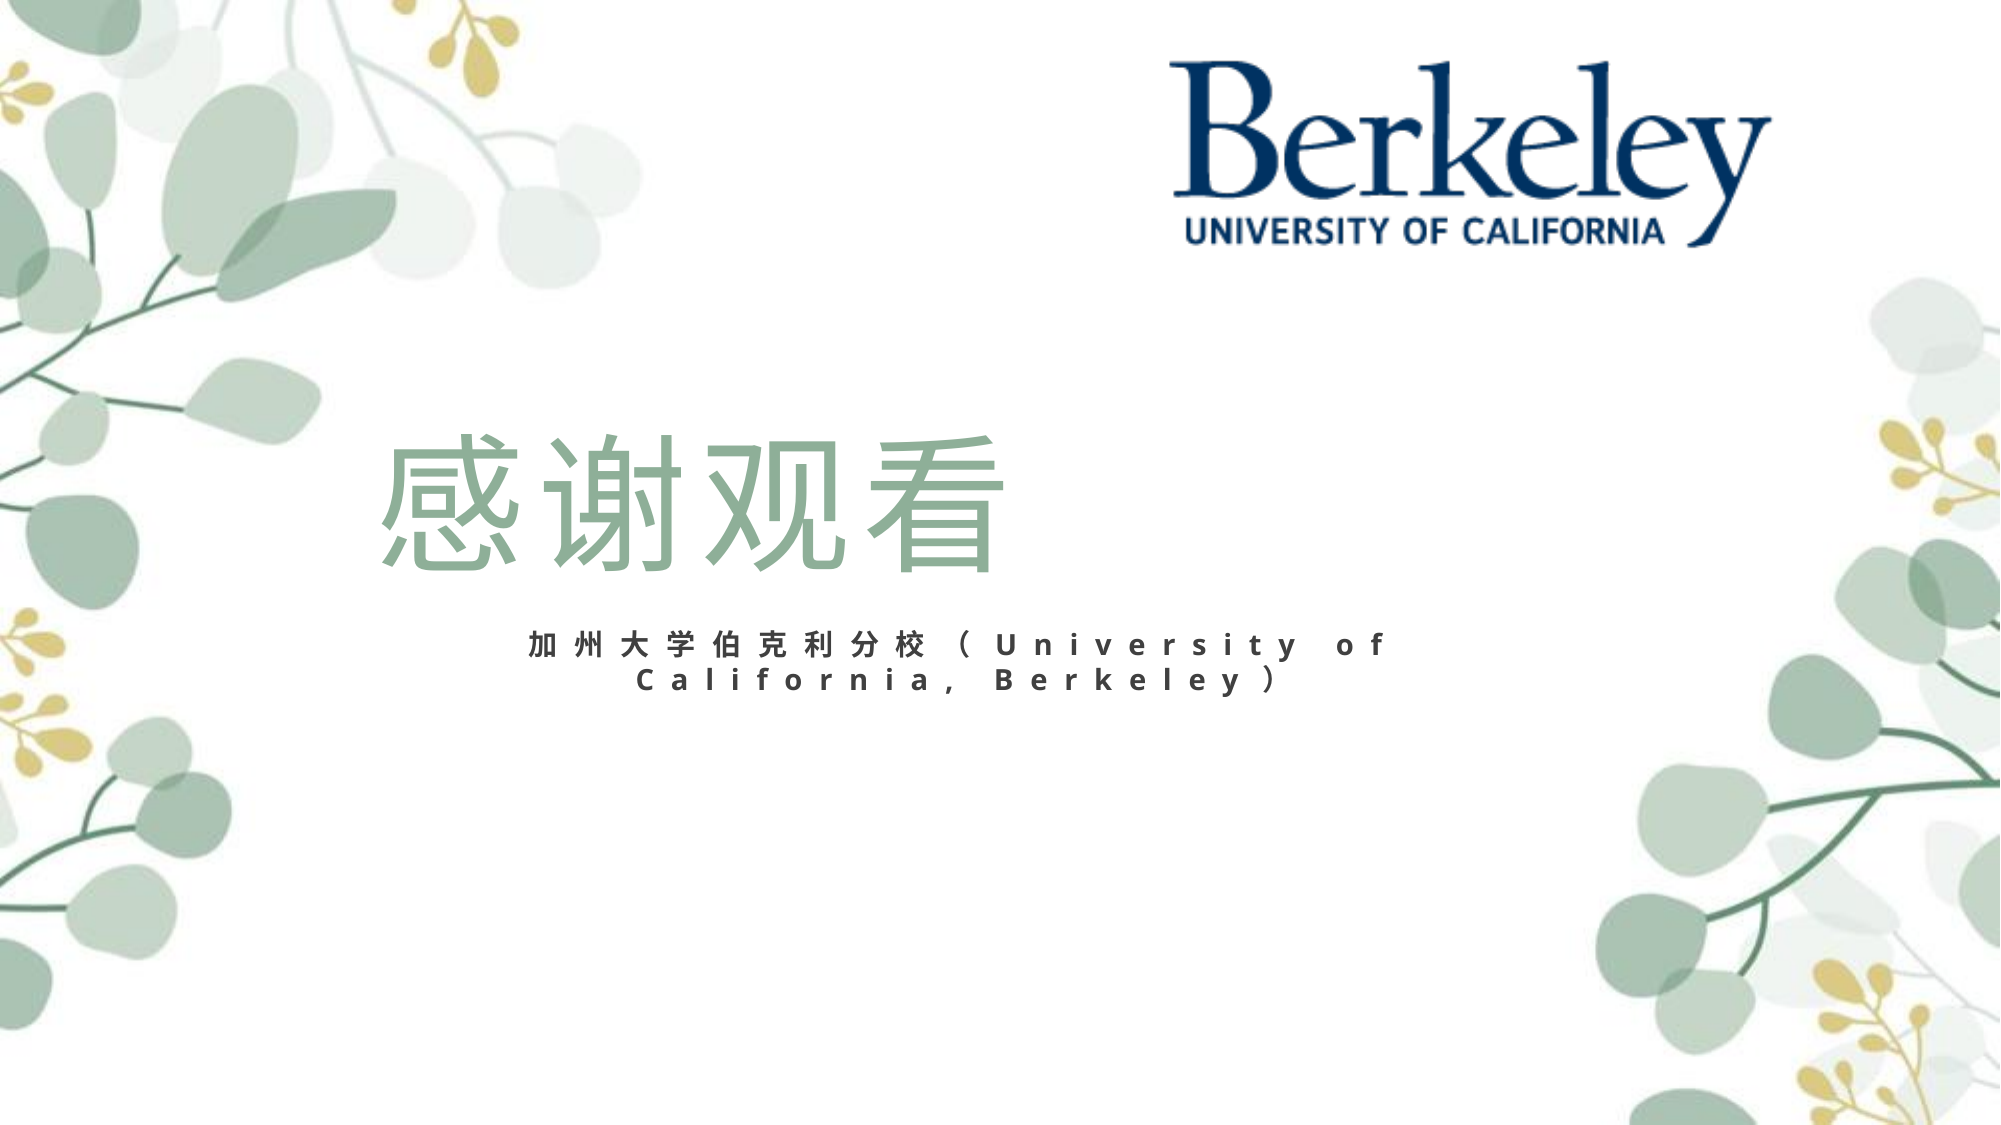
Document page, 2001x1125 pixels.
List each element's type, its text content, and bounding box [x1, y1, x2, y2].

list 加州大学伯克利分校（University of California, Berkeley） [437, 626, 1487, 726]
title 感谢观看 [360, 401, 1640, 599]
picture [0, 0, 2000, 1125]
